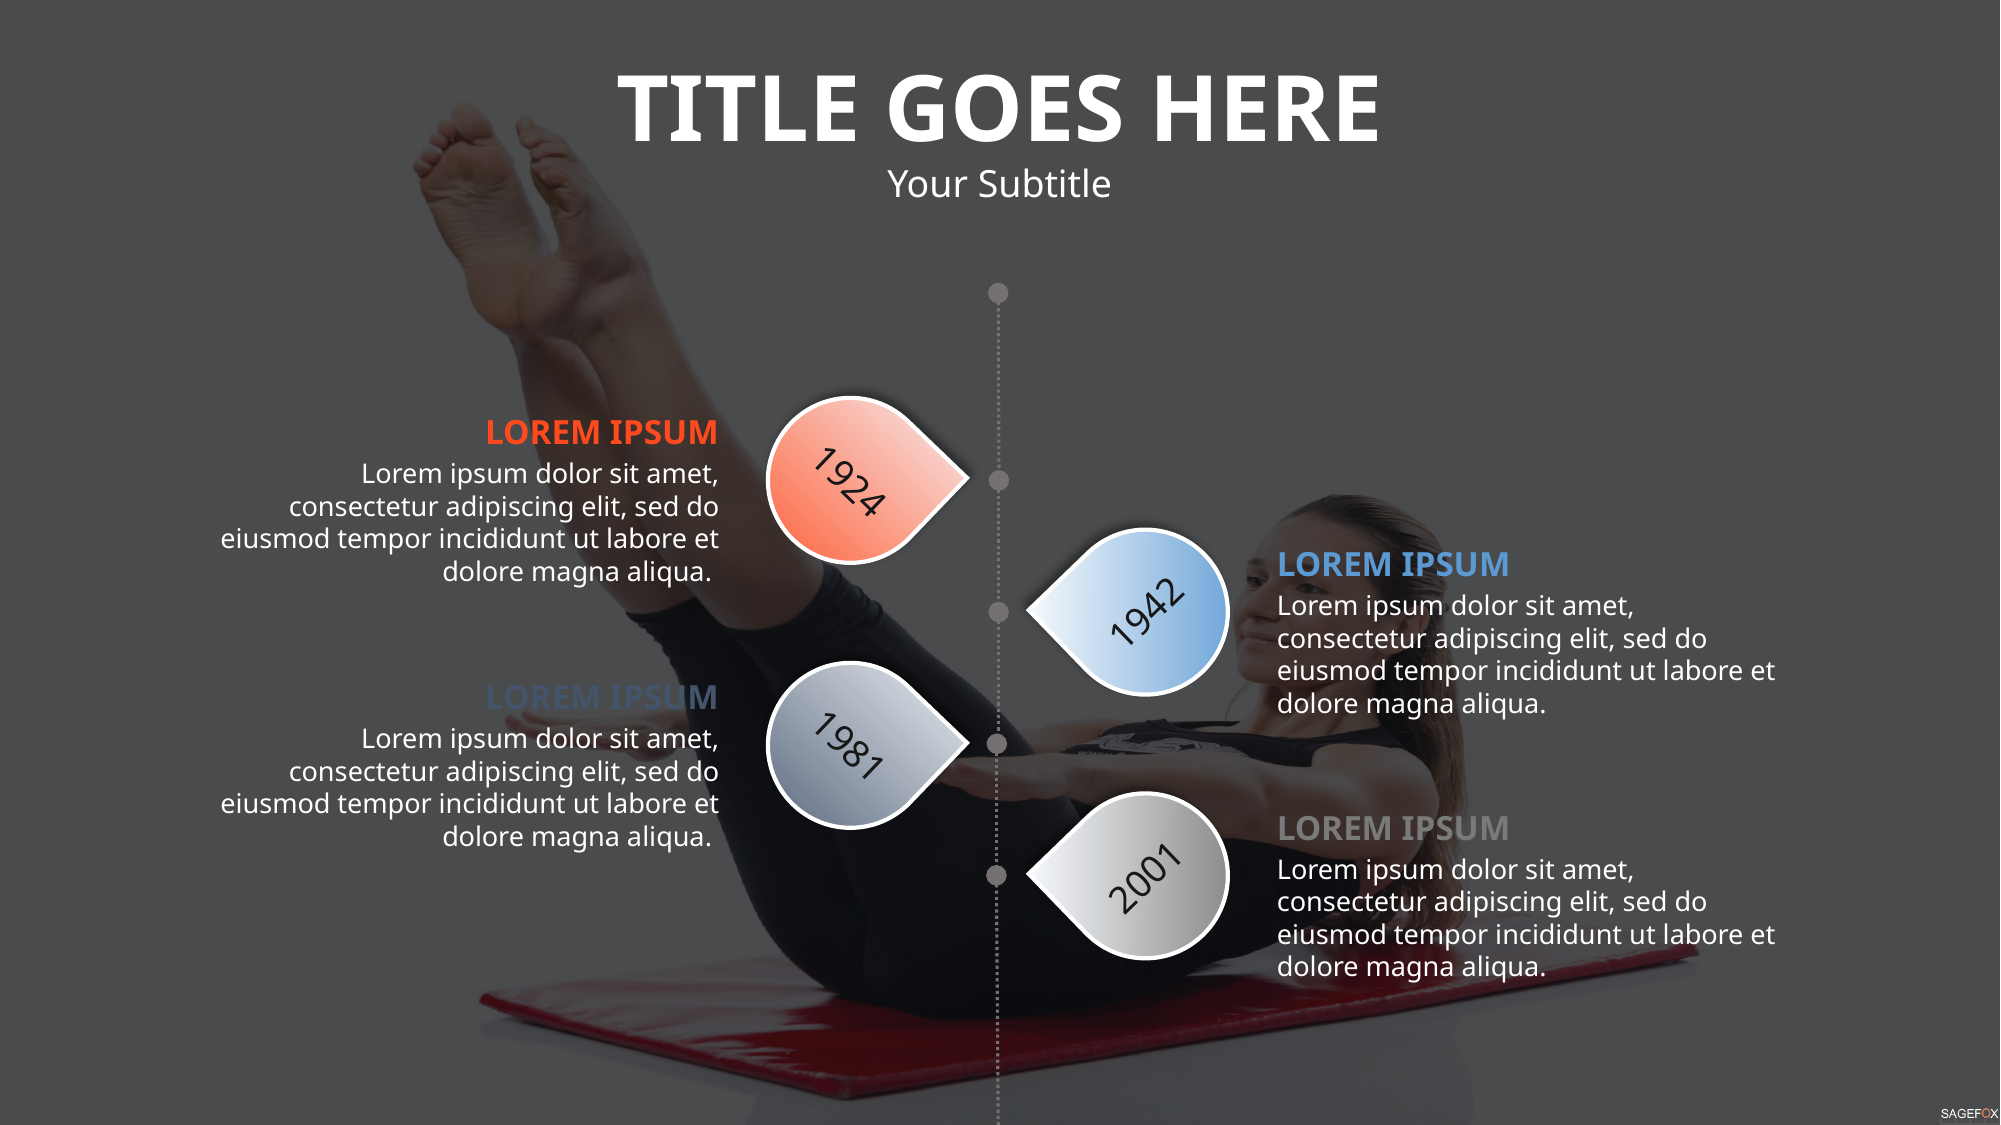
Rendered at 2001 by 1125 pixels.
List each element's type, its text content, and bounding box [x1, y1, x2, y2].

text_box LOREM IPSUM Lorem ipsum dolor sit amet, consectetur adipiscing elit, sed do eiusmod tempor incididunt ut labore et dolore magna aliqua. [1262, 535, 1804, 726]
text_box LOREM IPSUM Lorem ipsum dolor sit amet, consectetur adipiscing elit, sed do eiusmod tempor incididunt ut labore et dolore magna aliqua. [192, 669, 734, 860]
picture [1940, 0, 2001, 1125]
text_box TITLE GOES HERE Your Subtitle [548, 42, 1452, 212]
text_box 1924 [766, 396, 969, 564]
text_box LOREM IPSUM Lorem ipsum dolor sit amet, consectetur adipiscing elit, sed do eiusmod tempor incididunt ut labore et dolore magna aliqua. [192, 404, 734, 595]
text_box 1981 [766, 661, 969, 829]
text_box 1942 [1027, 528, 1229, 696]
text_box LOREM IPSUM Lorem ipsum dolor sit amet, consectetur adipiscing elit, sed do eiusmod tempor incididunt ut labore et dolore magna aliqua. [1262, 799, 1804, 990]
text_box 2001 [1027, 792, 1229, 960]
